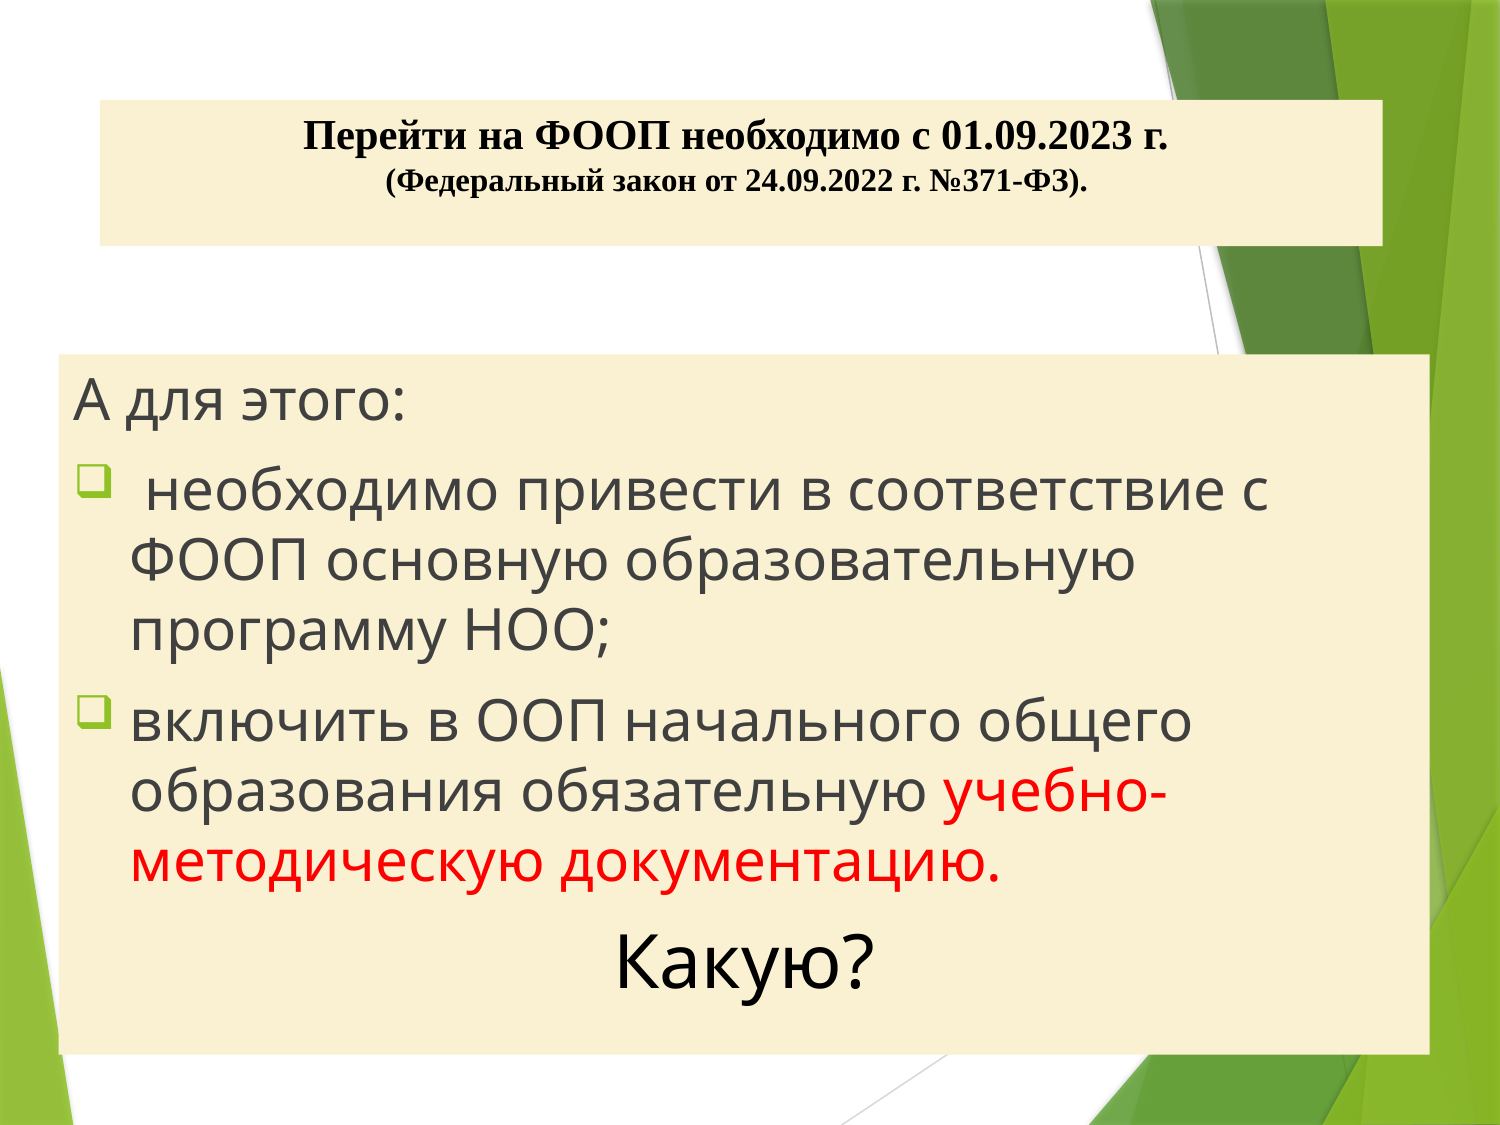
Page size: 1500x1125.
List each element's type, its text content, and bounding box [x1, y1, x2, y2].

list А для этого: необходимо привести в соответствие с ФООП основную образовательную программу НОО; включить в ООП начального общего образования обязательную учебно-методическую документацию. Какую? [58, 354, 1430, 1055]
title Перейти на ФООП необходимо с 01.09.2023 г. (Федеральный закон от 24.09.2022 г. №371-ФЗ). [99, 99, 1383, 247]
